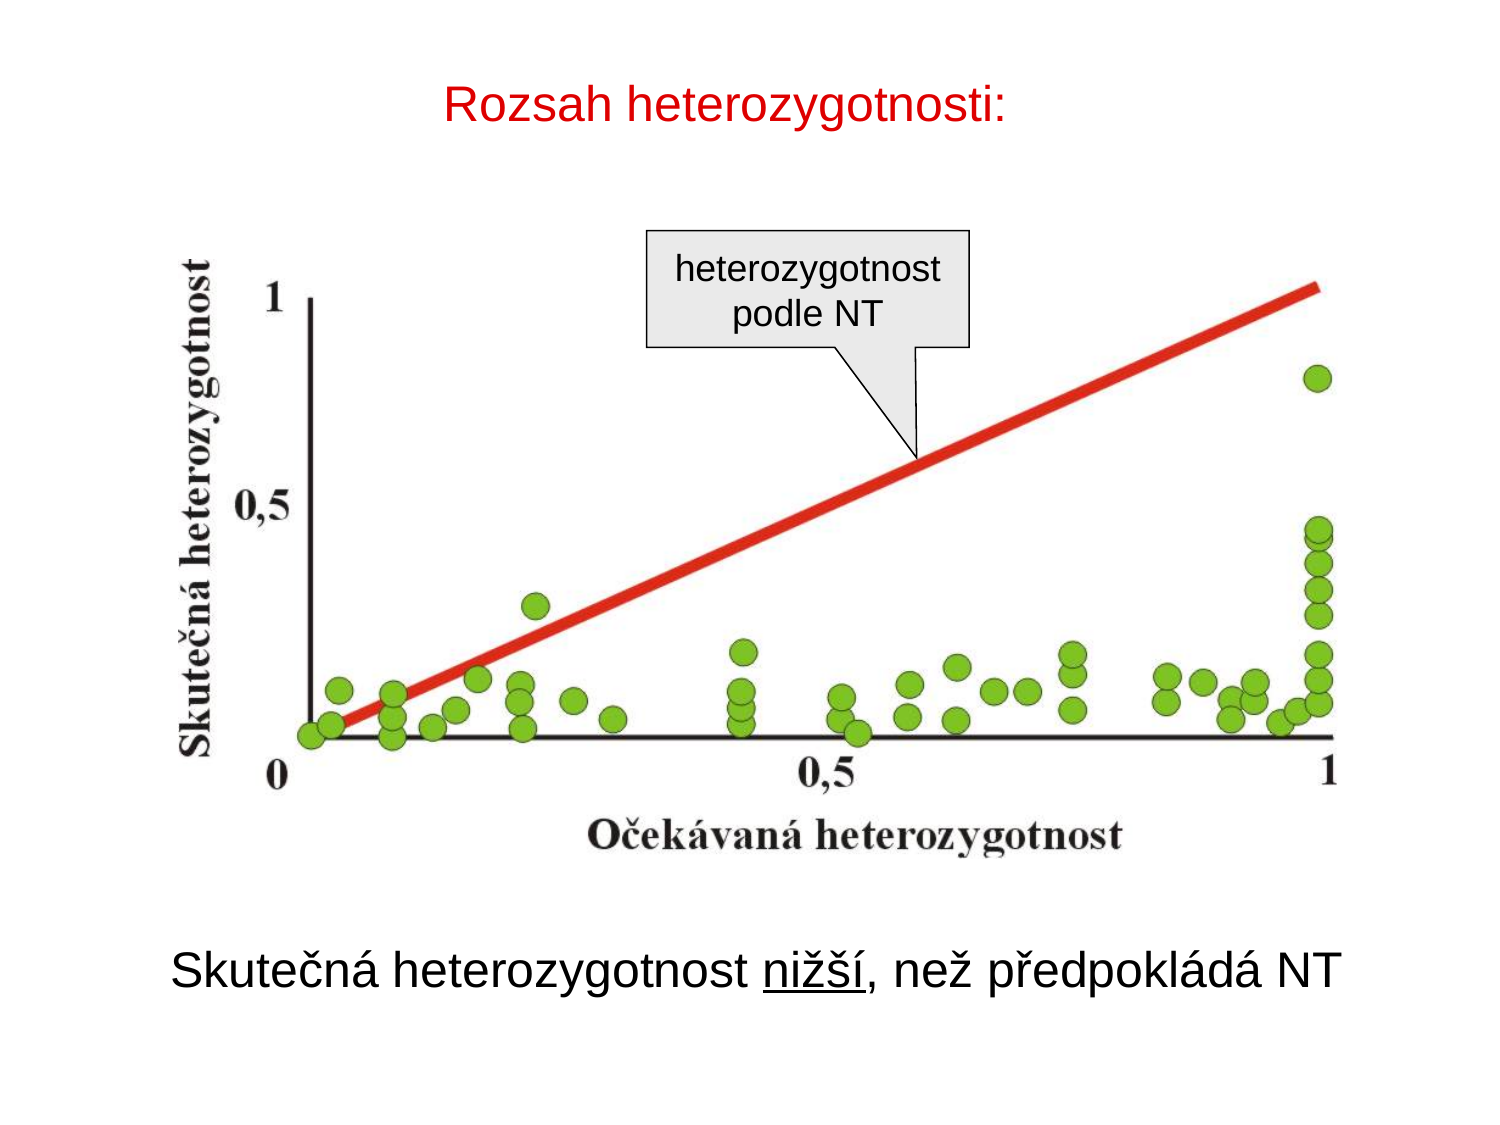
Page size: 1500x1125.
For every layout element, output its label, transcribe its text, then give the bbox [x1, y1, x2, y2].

text_box heterozygotnost podle NT [646, 230, 970, 258]
text_box Skutečná heterozygotnost nižší, než předpokládá NT [156, 930, 1372, 1005]
picture [177, 259, 1339, 859]
text_box Rozsah heterozygotnosti: [428, 63, 1023, 139]
